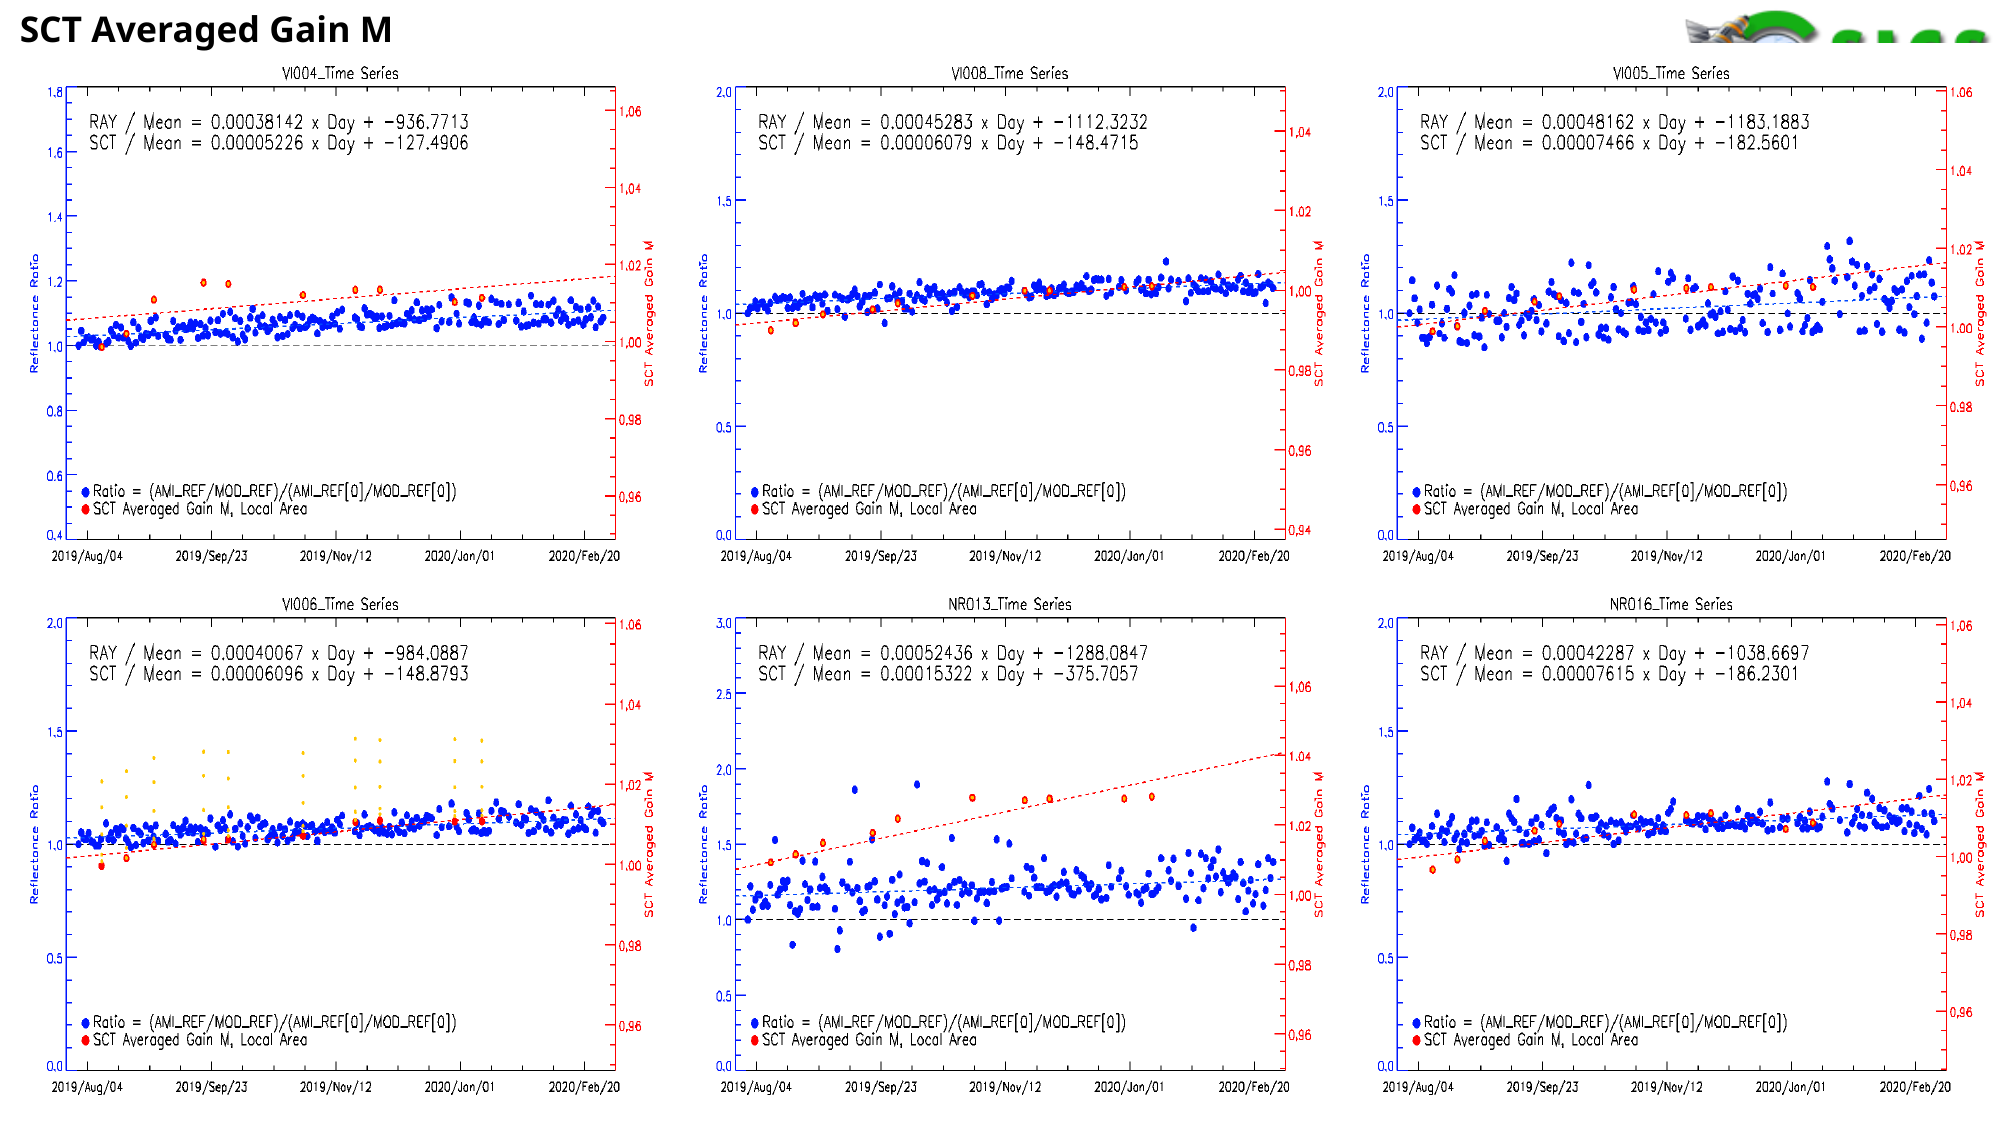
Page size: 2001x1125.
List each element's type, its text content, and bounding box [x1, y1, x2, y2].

text_box SCT Averaged Gain M [4, 0, 409, 41]
picture [0, 2, 2000, 1125]
